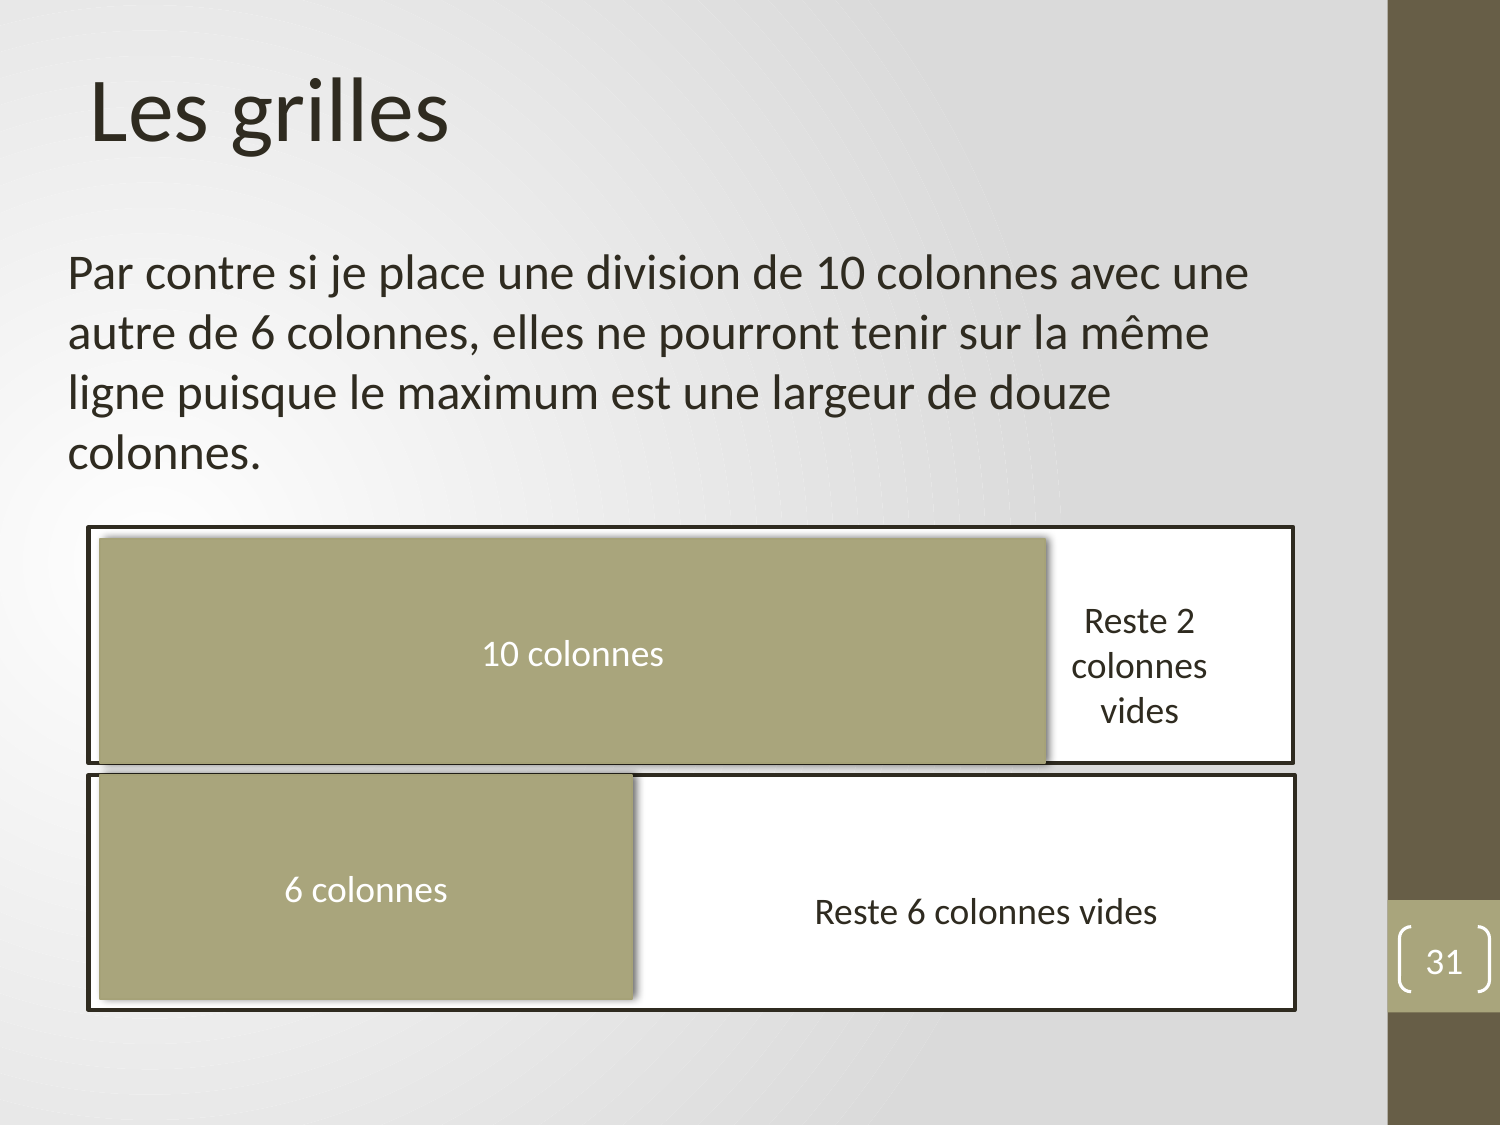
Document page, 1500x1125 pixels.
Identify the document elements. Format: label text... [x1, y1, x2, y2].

text_box 10 colonnes [99, 538, 1046, 764]
slide_number 31 [1397, 925, 1492, 994]
text_box Reste 2 colonnes vides [1021, 588, 1258, 738]
text_box Reste 6 colonnes vides [726, 879, 1247, 940]
text_box [86, 773, 1297, 1012]
text_box Par contre si je place une division de 10 colonnes avec une autre de 6 colonnes, elles ne pourront tenir sur la même ligne puisque le maximum est une largeur de douze colonnes. [53, 231, 1329, 487]
text_box Les grilles [75, 42, 466, 168]
text_box 6 colonnes [99, 774, 633, 1000]
text_box [86, 525, 1295, 765]
